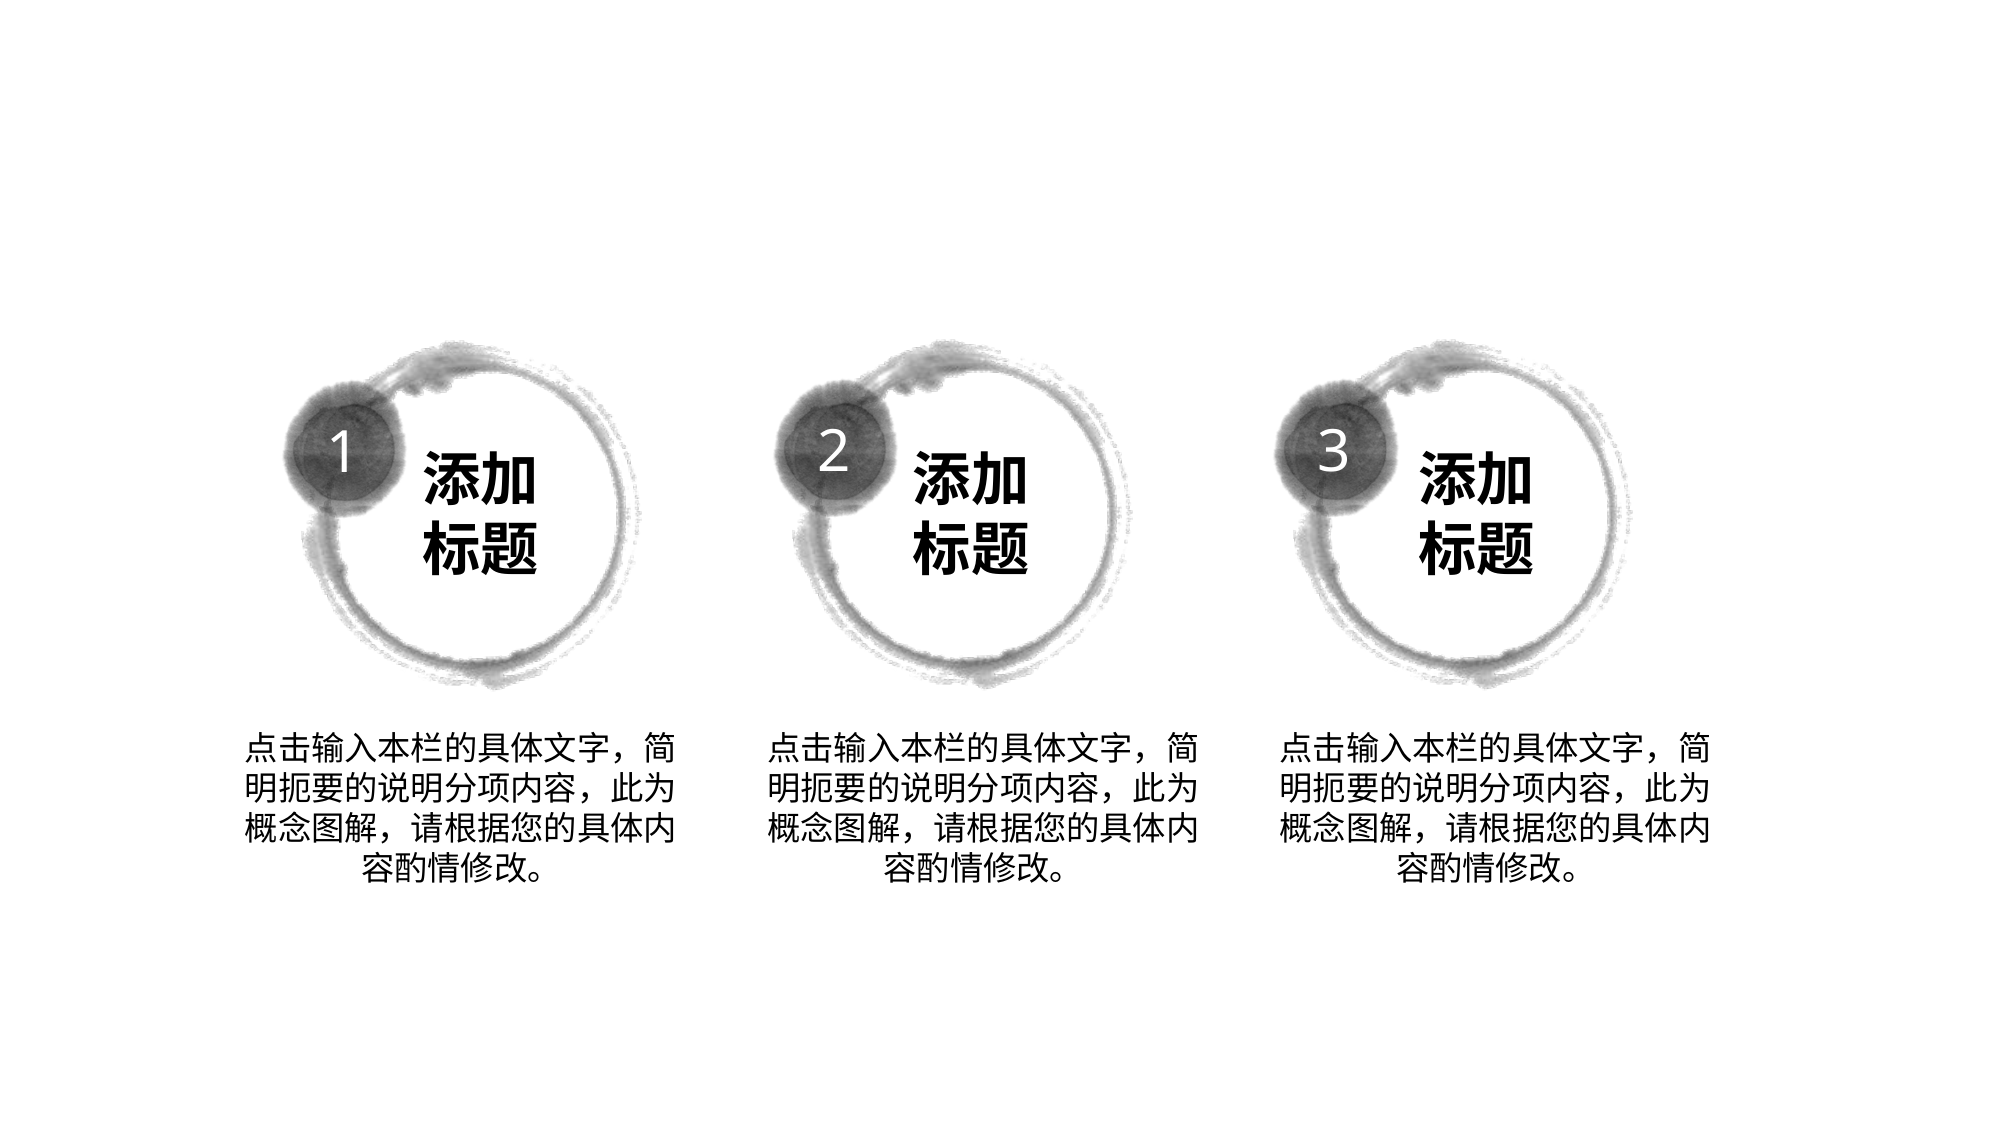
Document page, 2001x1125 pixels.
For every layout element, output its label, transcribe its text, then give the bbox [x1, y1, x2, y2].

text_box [1247, 329, 1639, 700]
text_box 点击输入本栏的具体文字，简明扼要的说明分项内容，此为概念图解，请根据您的具体内容酌情修改。 [1253, 719, 1738, 895]
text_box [747, 329, 1139, 700]
text_box 点击输入本栏的具体文字，简明扼要的说明分项内容，此为概念图解，请根据您的具体内容酌情修改。 [219, 720, 703, 895]
text_box 点击输入本栏的具体文字，简明扼要的说明分项内容，此为概念图解，请根据您的具体内容酌情修改。 [741, 720, 1226, 895]
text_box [256, 330, 648, 701]
